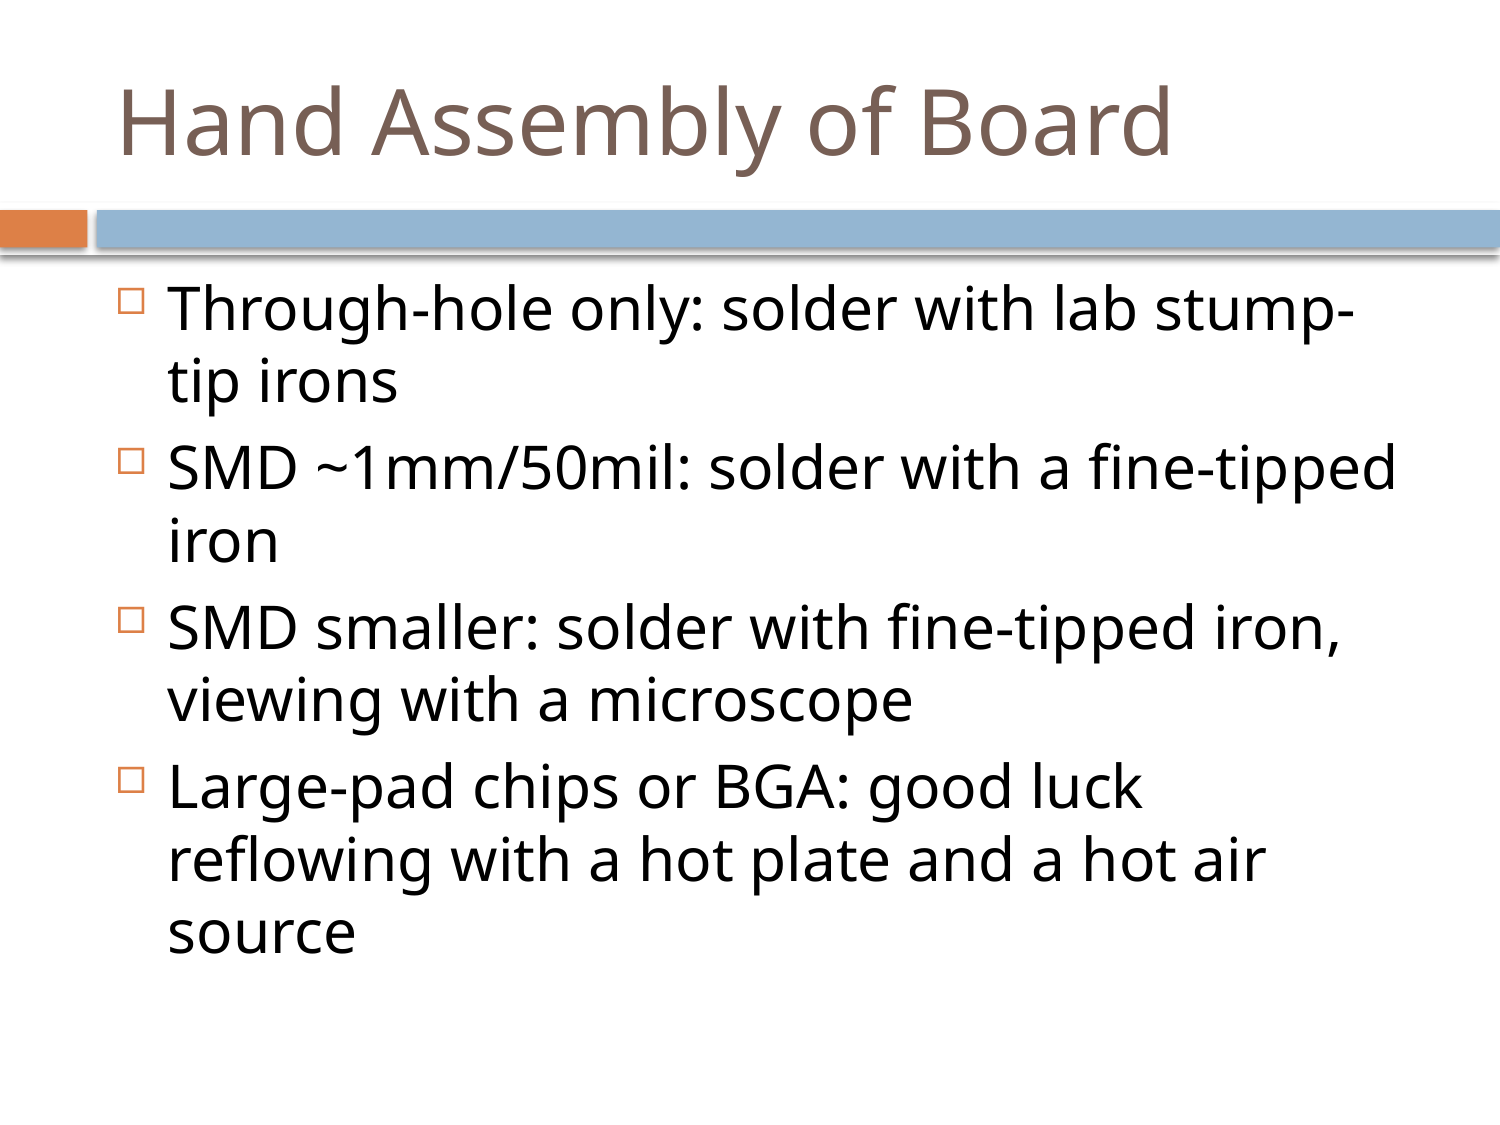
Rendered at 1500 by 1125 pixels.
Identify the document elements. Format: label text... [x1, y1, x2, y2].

title Hand Assembly of Board [100, 37, 1438, 200]
list Through-hole only: solder with lab stump-tip irons SMD ~1mm/50mil: solder with a fine-tipped iron SMD smaller: solder with fine-tipped iron, viewing with a microscope Large-pad chips or BGA: good luck reflowing with a hot plate and a hot air source [100, 262, 1438, 1000]
